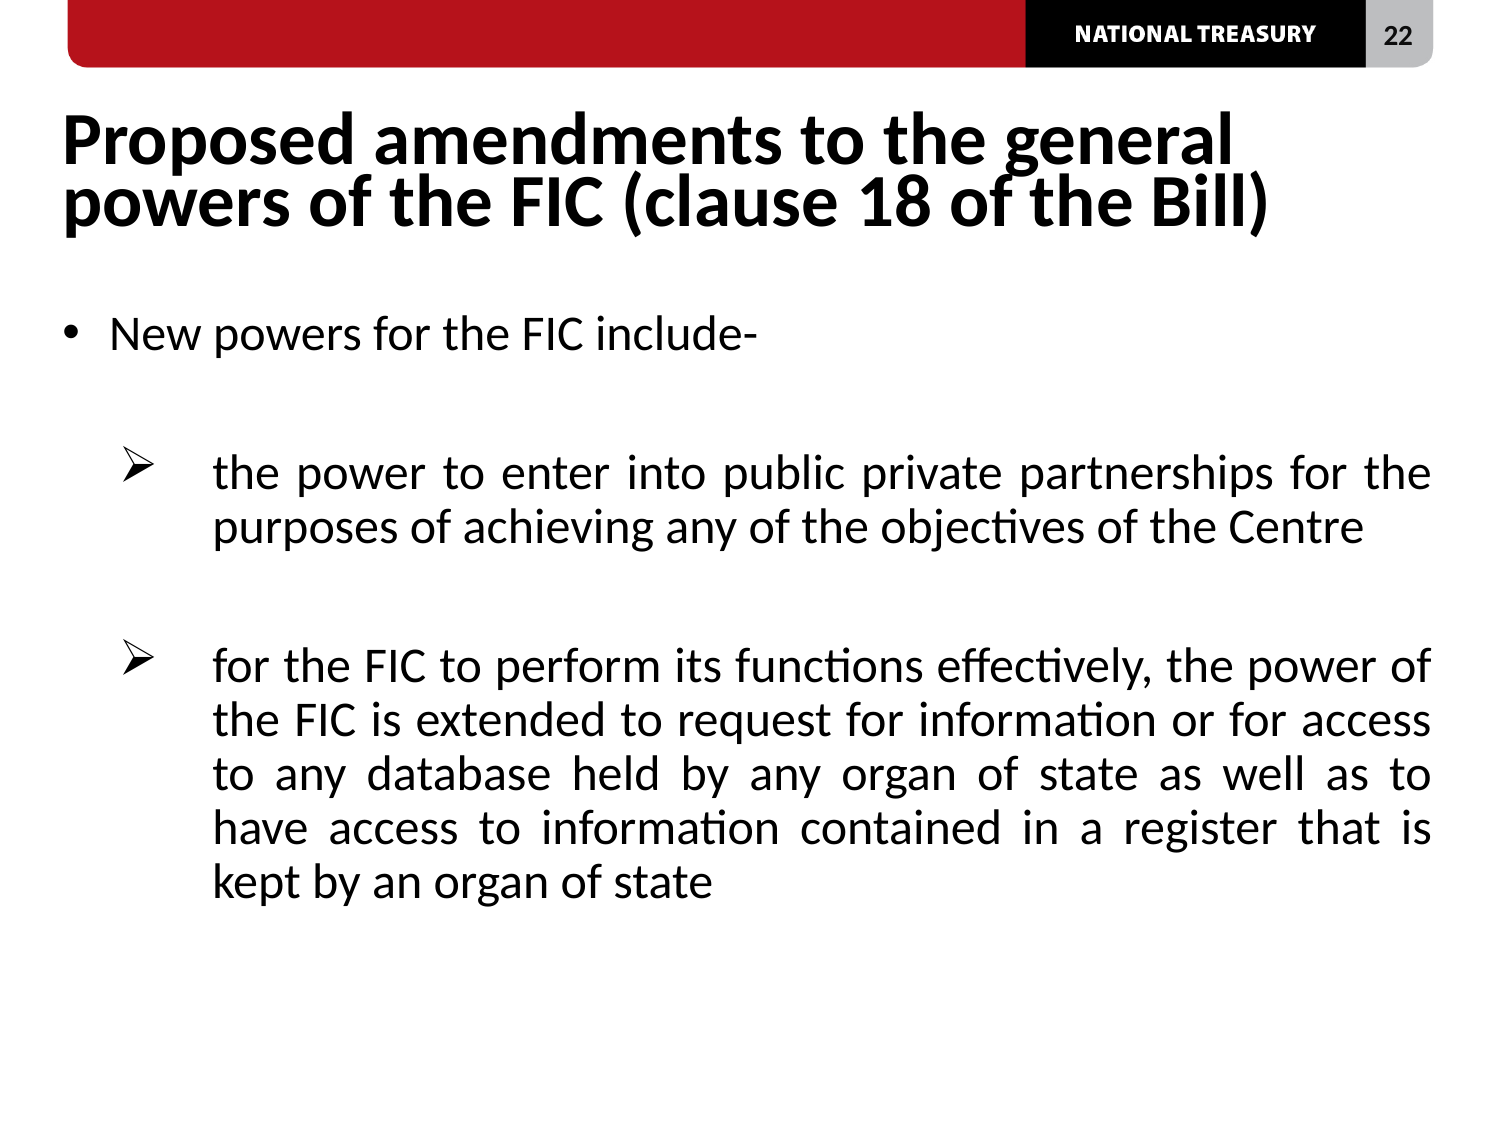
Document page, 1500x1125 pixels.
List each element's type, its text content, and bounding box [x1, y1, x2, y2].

title Proposed amendments to the general powers of the FIC (clause 18 of the Bill) [47, 101, 1448, 257]
picture [0, 0, 1500, 1125]
list New powers for the FIC include- the power to enter into public private partnerships for the purposes of achieving any of the objectives of the Centre for the FIC to perform its functions effectively, the power of the FIC is extended to request for information or for access to any database held by any organ of state as well as to have access to information contained in a register that is kept by an organ of state [47, 299, 1448, 1091]
